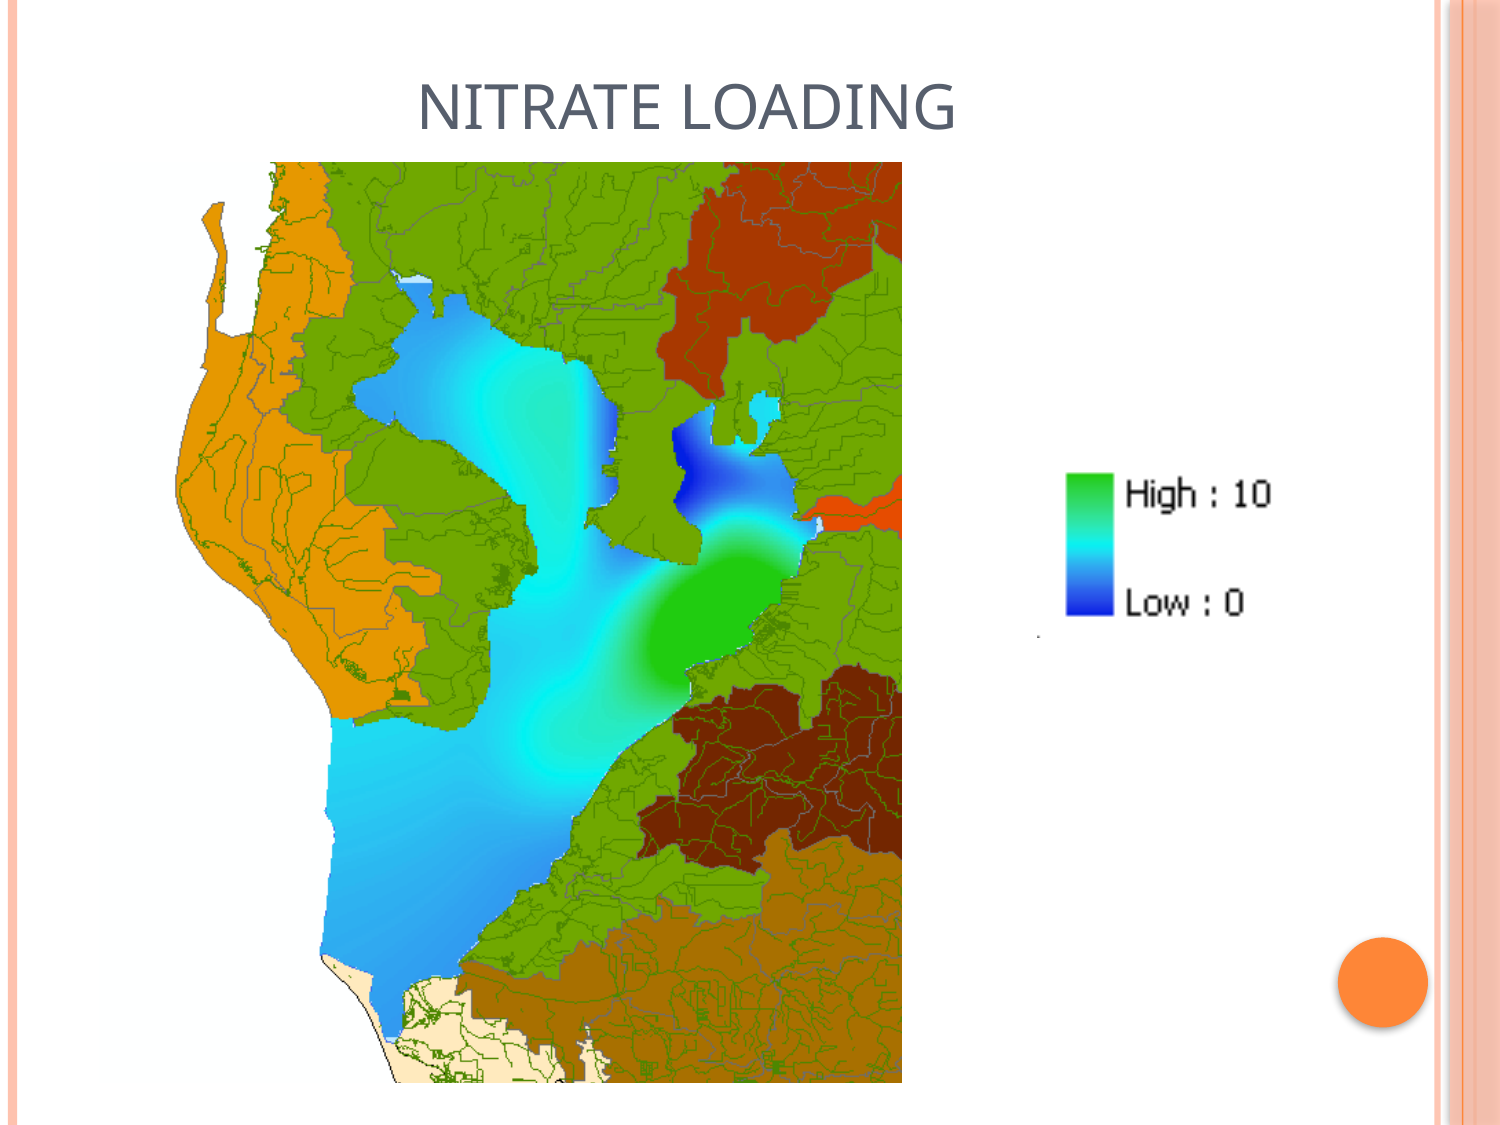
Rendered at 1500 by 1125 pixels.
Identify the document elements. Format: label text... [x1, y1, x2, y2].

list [99, 161, 903, 1083]
picture [1036, 461, 1322, 638]
title Nitrate Loading [75, 45, 1300, 150]
